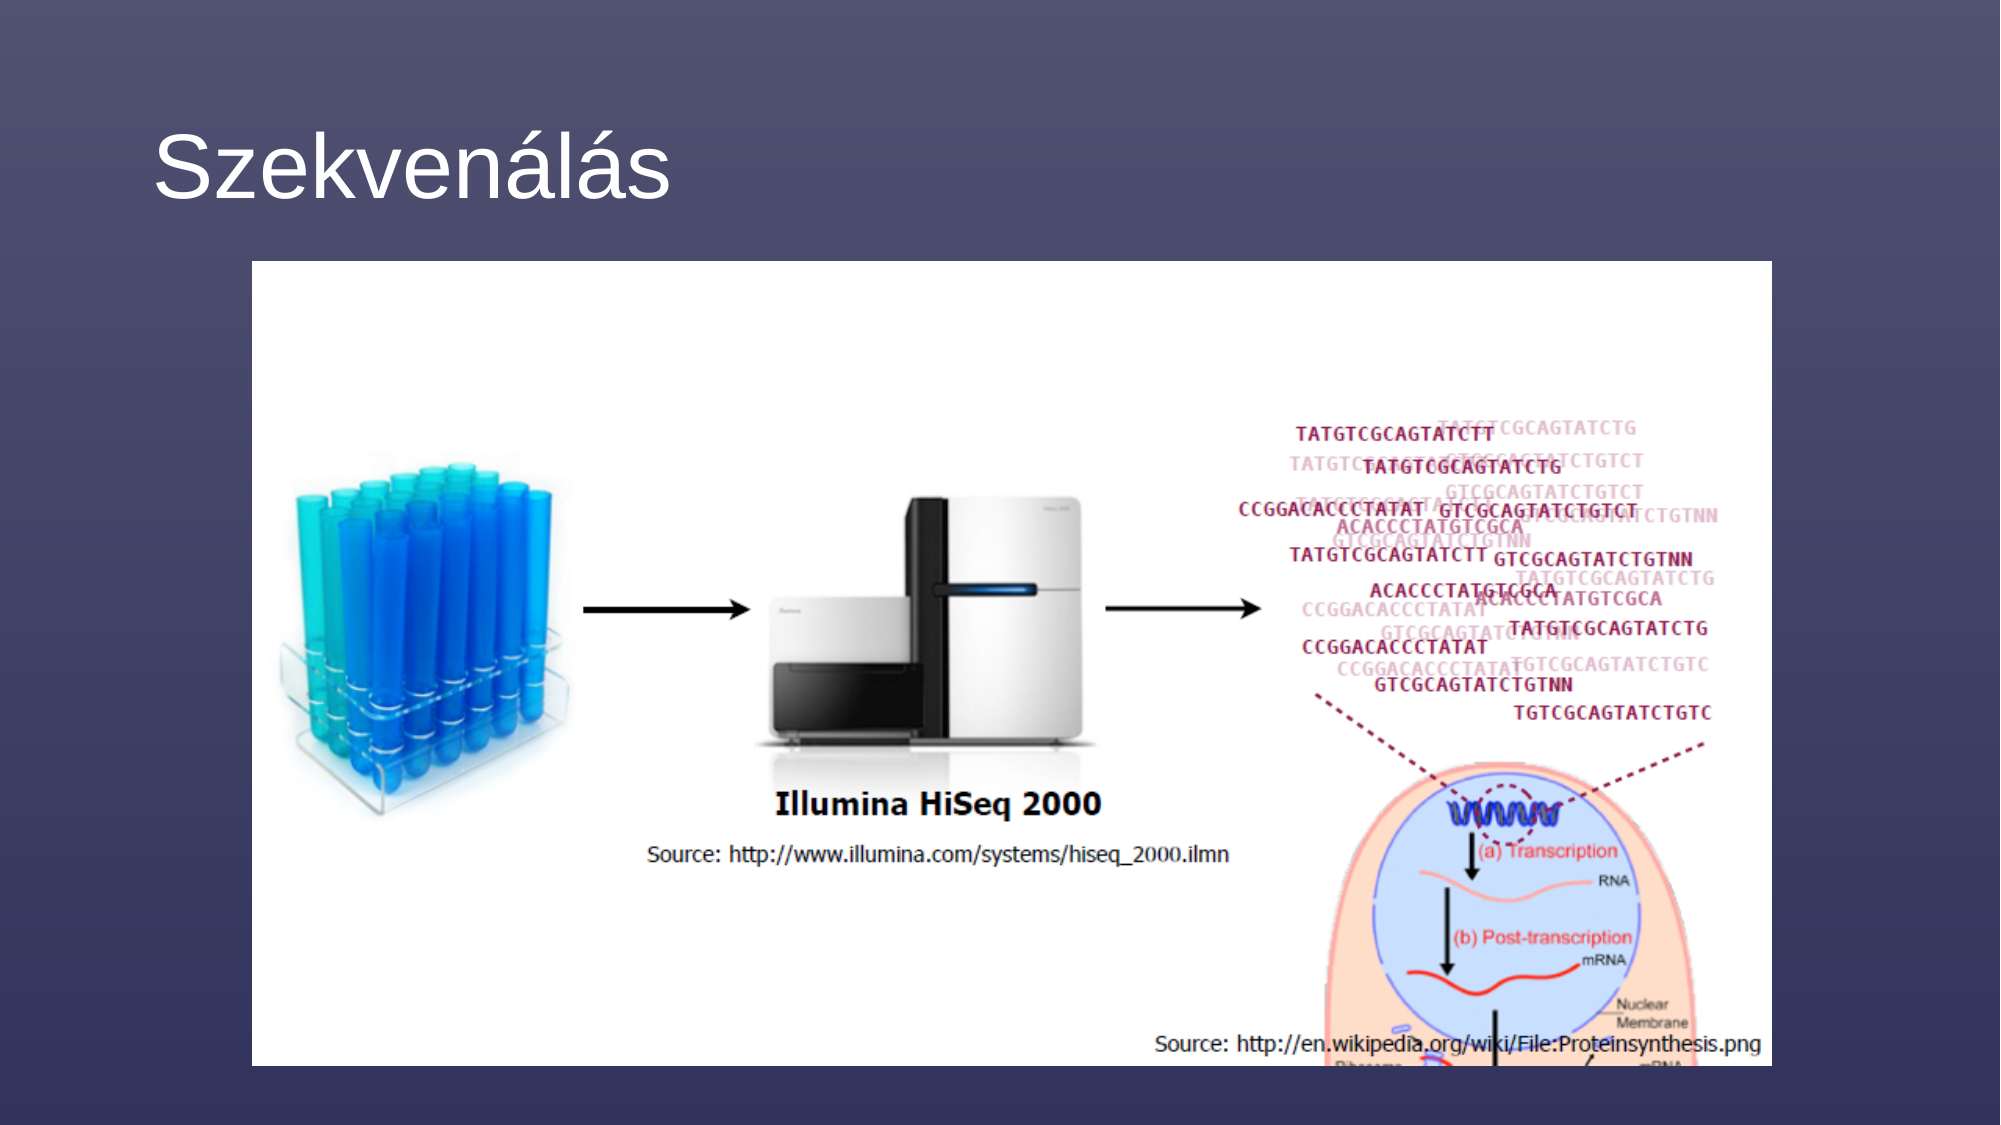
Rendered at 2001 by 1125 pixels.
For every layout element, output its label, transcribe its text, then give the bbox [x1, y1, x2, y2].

title Szekvenálás [137, 59, 1863, 278]
picture [252, 261, 1772, 1066]
